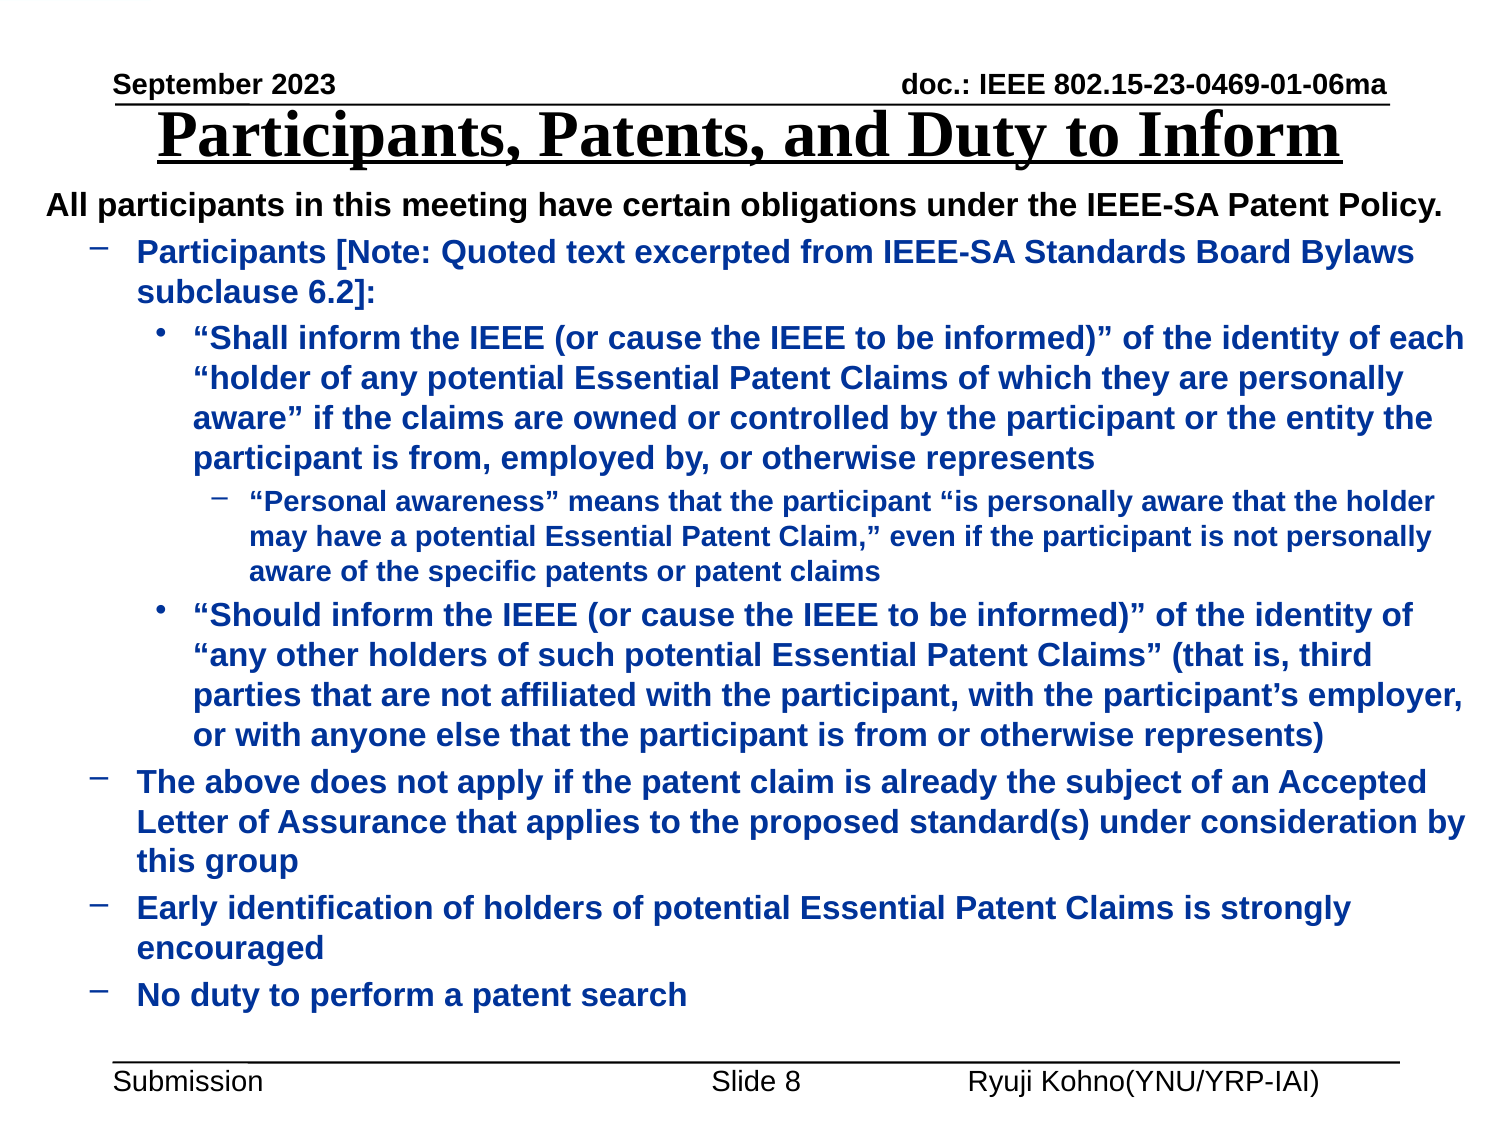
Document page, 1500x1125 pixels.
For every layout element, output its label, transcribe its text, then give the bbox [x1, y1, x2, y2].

slide_number Slide 8 [701, 1062, 811, 1098]
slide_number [112, 0, 375, 100]
text_box Participants, Patents, and Duty to Inform [41, 82, 1459, 175]
text_box All participants in this meeting have certain obligations under the IEEE-SA Patent Policy. Participants [Note: Quoted text excerpted from IEEE-SA Standards Board Bylaws subclause 6.2]: “Shall inform the IEEE (or cause the IEEE to be informed)” of the identity of each “holder of any potential Essential Patent Claims of which they are personally aware” if the claims are owned or controlled by the participant or the entity the participant is from, employed by, or otherwise represents “Personal awareness” means that the participant “is personally aware that the holder may have a potential Essential Patent Claim,” even if the participant is not personally aware of the specific patents or patent claims “Should inform the IEEE (or cause the IEEE to be informed)” of the identity of “any other holders of such potential Essential Patent Claims” (that is, third parties that are not affiliated with the participant, with the participant’s employer, or with anyone else that the participant is from or otherwise represents) The above does not apply if the patent claim is already the subject of an Accepted Letter of Assurance that applies to the proposed standard(s) under consideration by this group Early identification of holders of potential Essential Patent Claims is strongly encouraged No duty to perform a patent search [0, 175, 1500, 976]
